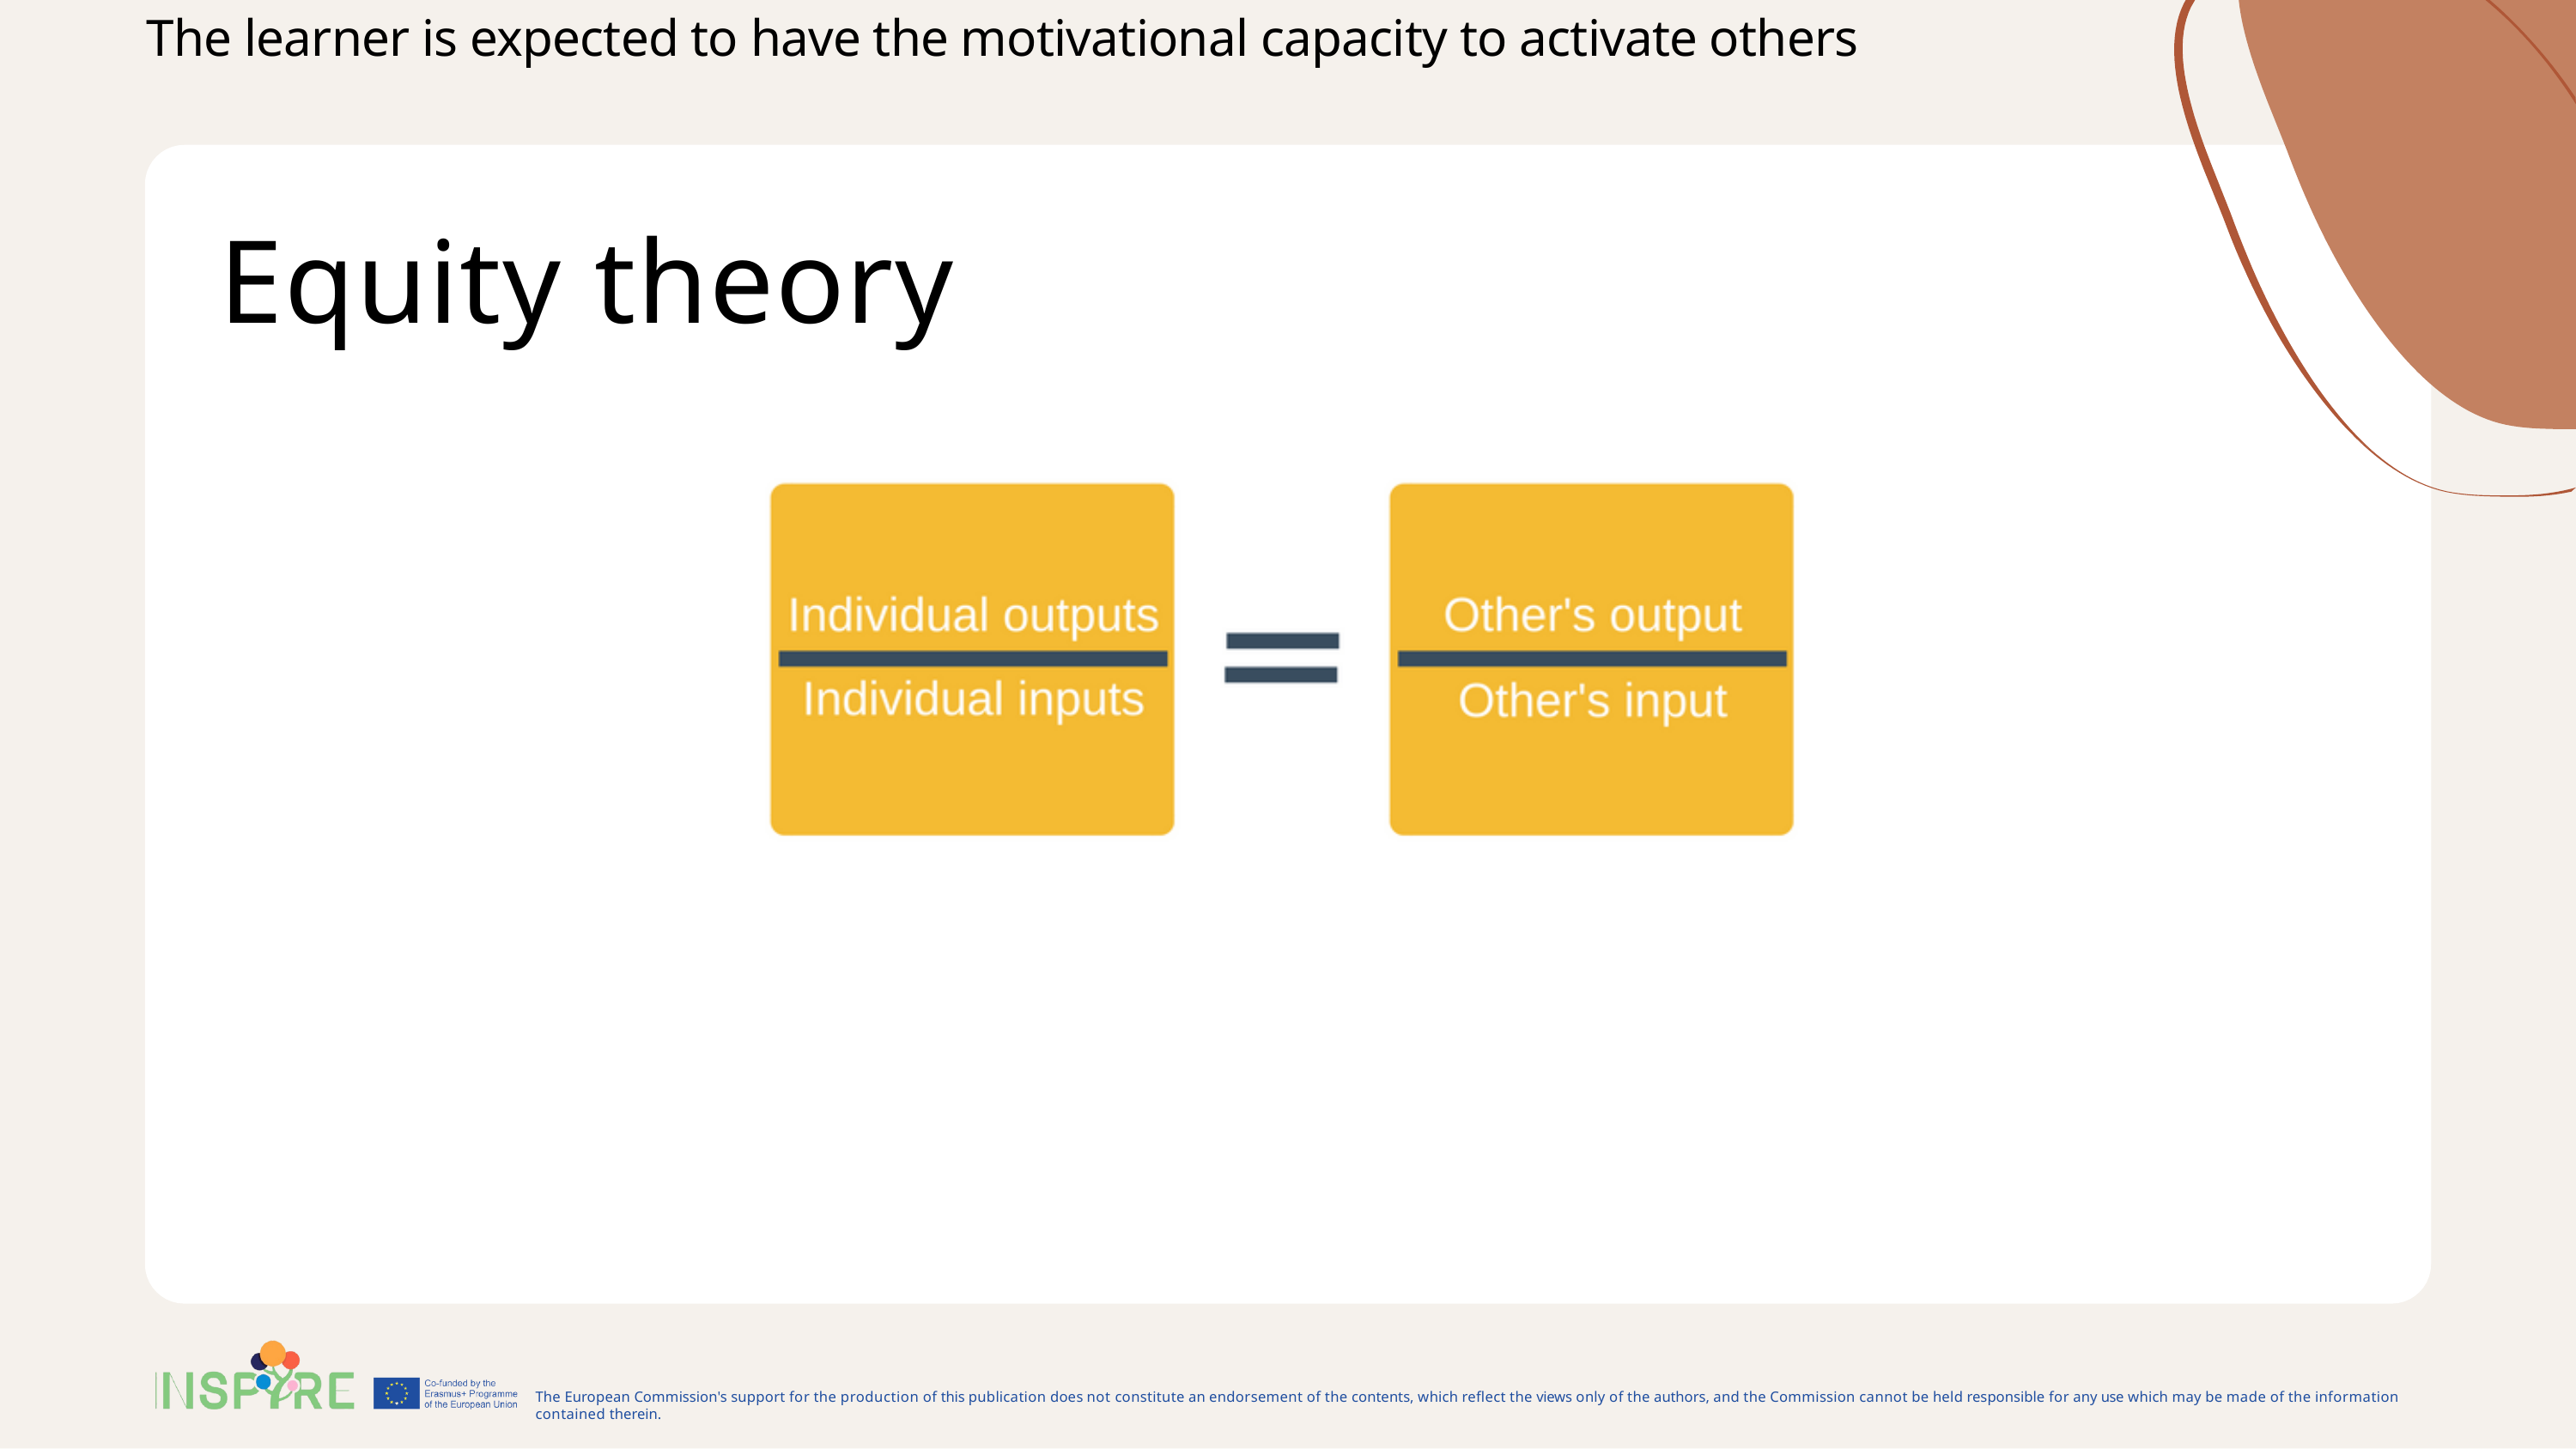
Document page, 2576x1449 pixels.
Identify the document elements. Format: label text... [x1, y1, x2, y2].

picture [709, 432, 1851, 873]
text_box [144, 1328, 577, 1435]
text_box Equity theory [217, 206, 2169, 346]
text_box The learner is expected to have the motivational capacity to activate others [144, 4, 2059, 67]
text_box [2173, 0, 2576, 498]
footer The European Commission's support for the production of this publication does not constitute an endorsement of the contents, which reflect the views only of the authors, and the Commission cannot be held responsible for any use which may be made of the information contained therein. [533, 1386, 2414, 1449]
